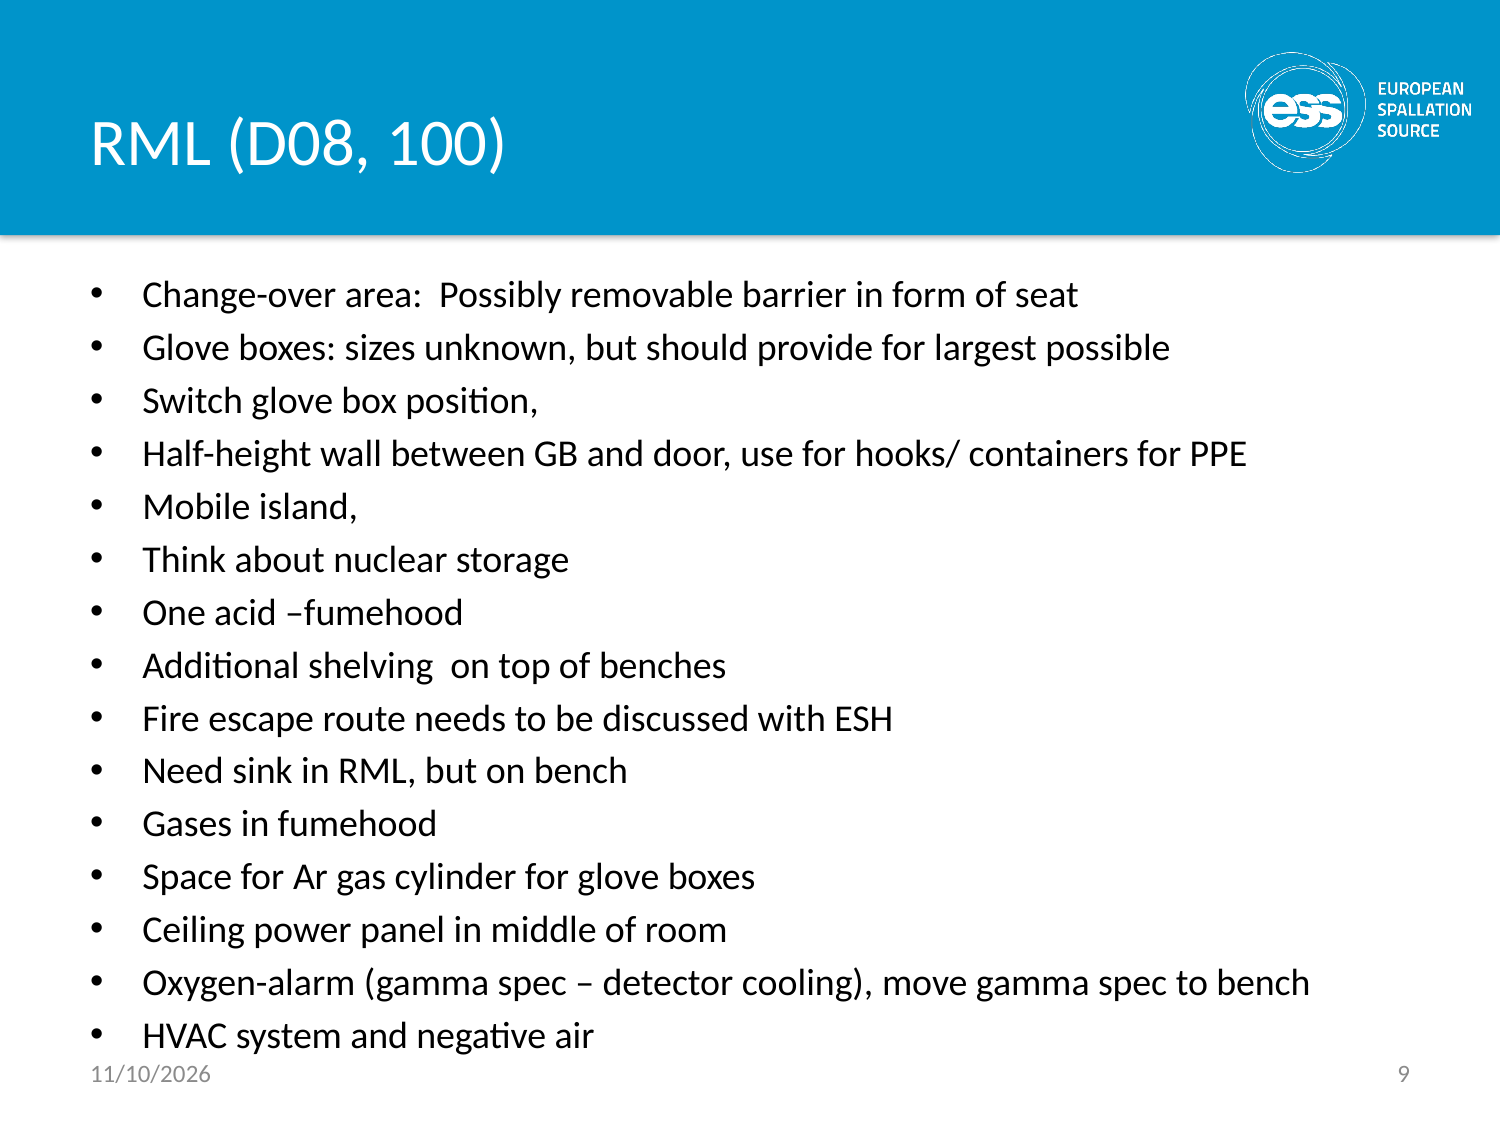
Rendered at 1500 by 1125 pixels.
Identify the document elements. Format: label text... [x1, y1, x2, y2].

picture [1423, 83, 1430, 94]
picture [1379, 83, 1385, 94]
picture [1389, 104, 1393, 115]
picture [1422, 125, 1428, 134]
picture [1436, 104, 1444, 115]
list Change-over area: Possibly removable barrier in form of seat Glove boxes: sizes unknown, but should provide for largest possible Switch glove box position, Half-height wall between GB and door, use for hooks/ containers for PPE Mobile island, Think about nuclear storage One acid –fumehood Additional shelving on top of benches Fire escape route needs to be discussed with ESH Need sink in RML, but on bench Gases in fumehood Space for Ar gas cylinder for glove boxes Ceiling power panel in middle of room Oxygen-alarm (gamma spec – detector cooling), move gamma spec to bench HVAC system and negative air [75, 262, 1425, 1075]
picture [1454, 83, 1458, 94]
picture [1443, 86, 1450, 93]
slide_number 9 [1281, 1042, 1425, 1103]
picture [1400, 83, 1407, 94]
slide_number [75, 1042, 231, 1103]
picture [1409, 104, 1415, 115]
picture [1418, 104, 1423, 115]
picture [1264, 94, 1342, 127]
picture [1398, 109, 1406, 115]
picture [1432, 125, 1438, 136]
title RML (D08, 100) [75, 45, 1247, 233]
